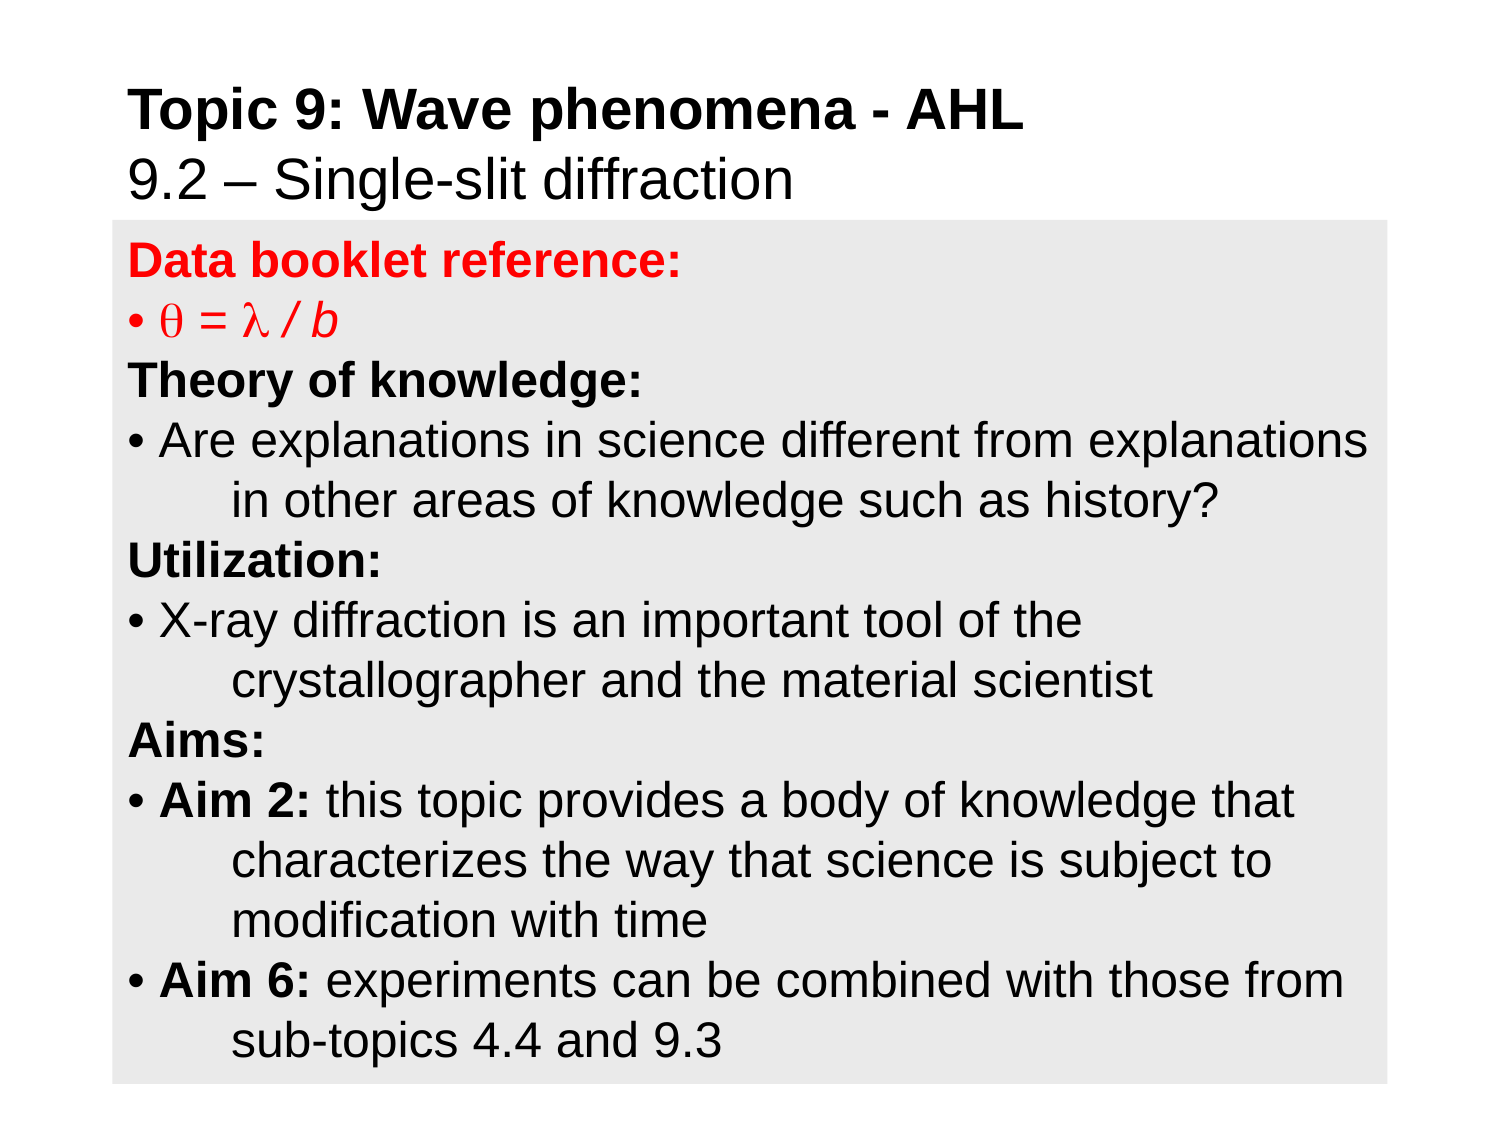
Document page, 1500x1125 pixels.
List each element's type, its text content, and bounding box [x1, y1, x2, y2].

title Topic 9: Wave phenomena - AHL 9.2 – Single-slit diffraction [112, 67, 1388, 215]
text_box Data booklet reference: •  =  / b Theory of knowledge: • Are explanations in science different from explanations in other areas of knowledge such as history? Utilization: • X-ray diffraction is an important tool of the crystallographer and the material scientist Aims: • Aim 2: this topic provides a body of knowledge that characterizes the way that science is subject to modification with time • Aim 6: experiments can be combined with those from sub-topics 4.4 and 9.3 [112, 219, 1388, 1084]
